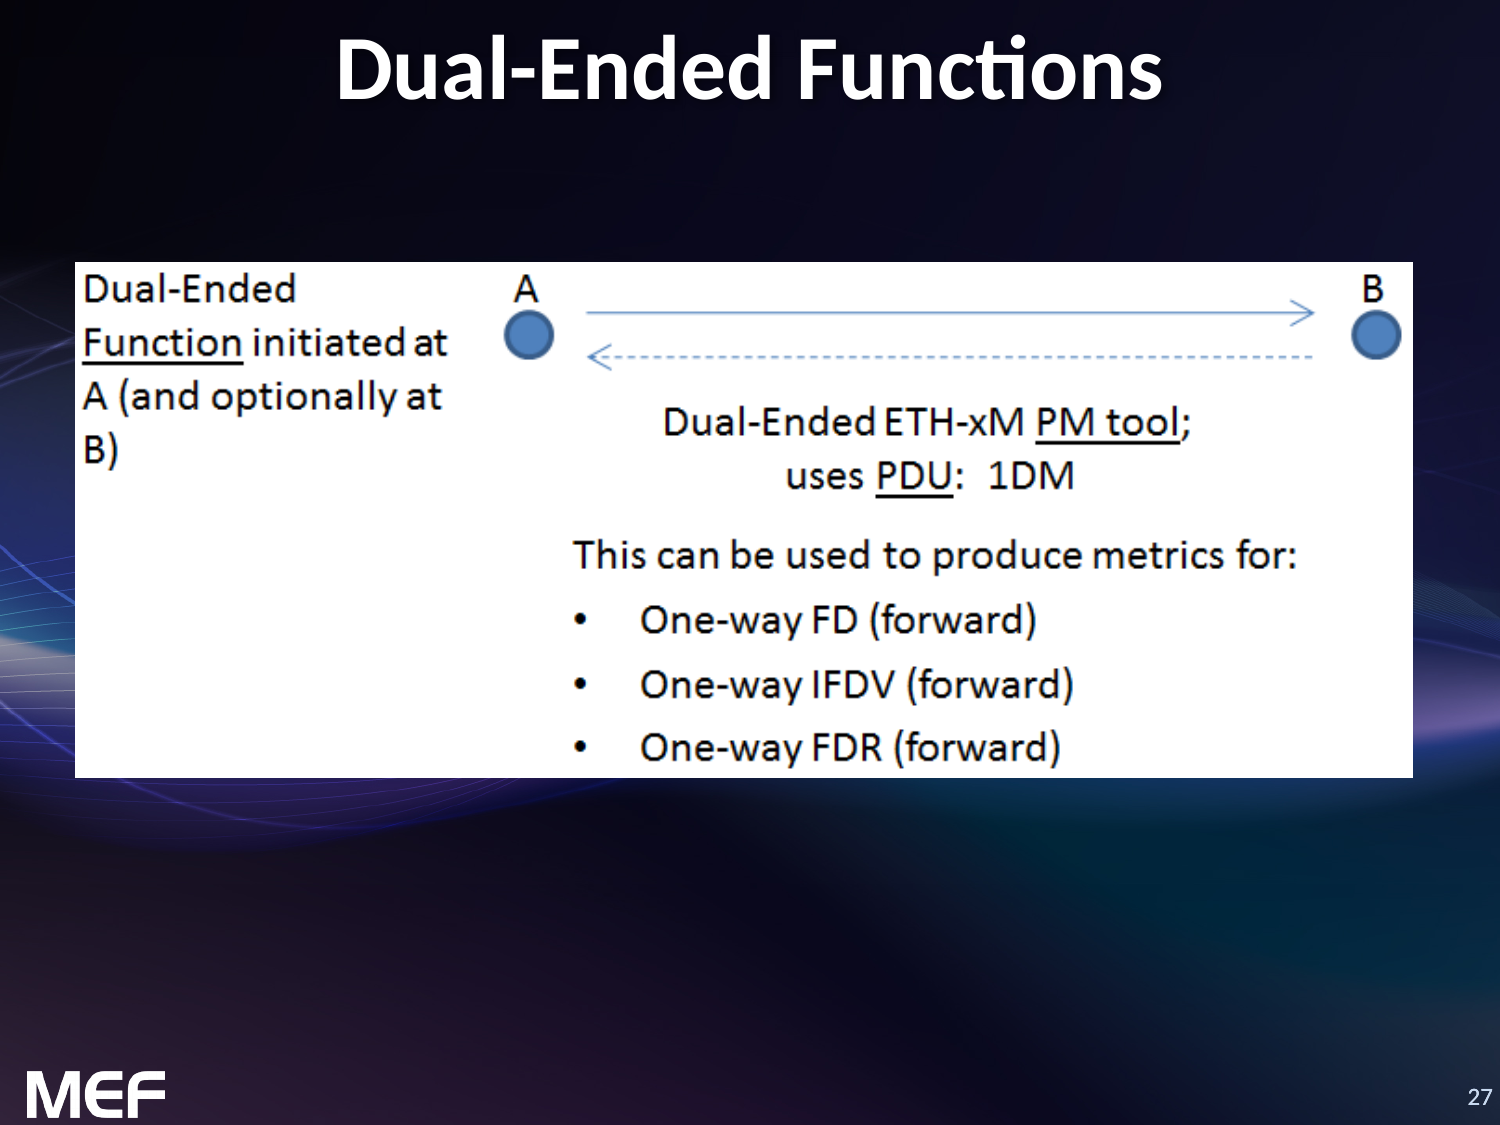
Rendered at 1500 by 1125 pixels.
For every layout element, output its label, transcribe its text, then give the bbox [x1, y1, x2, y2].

title Dual-Ended Functions [0, 0, 1500, 126]
picture [0, 126, 1500, 1125]
